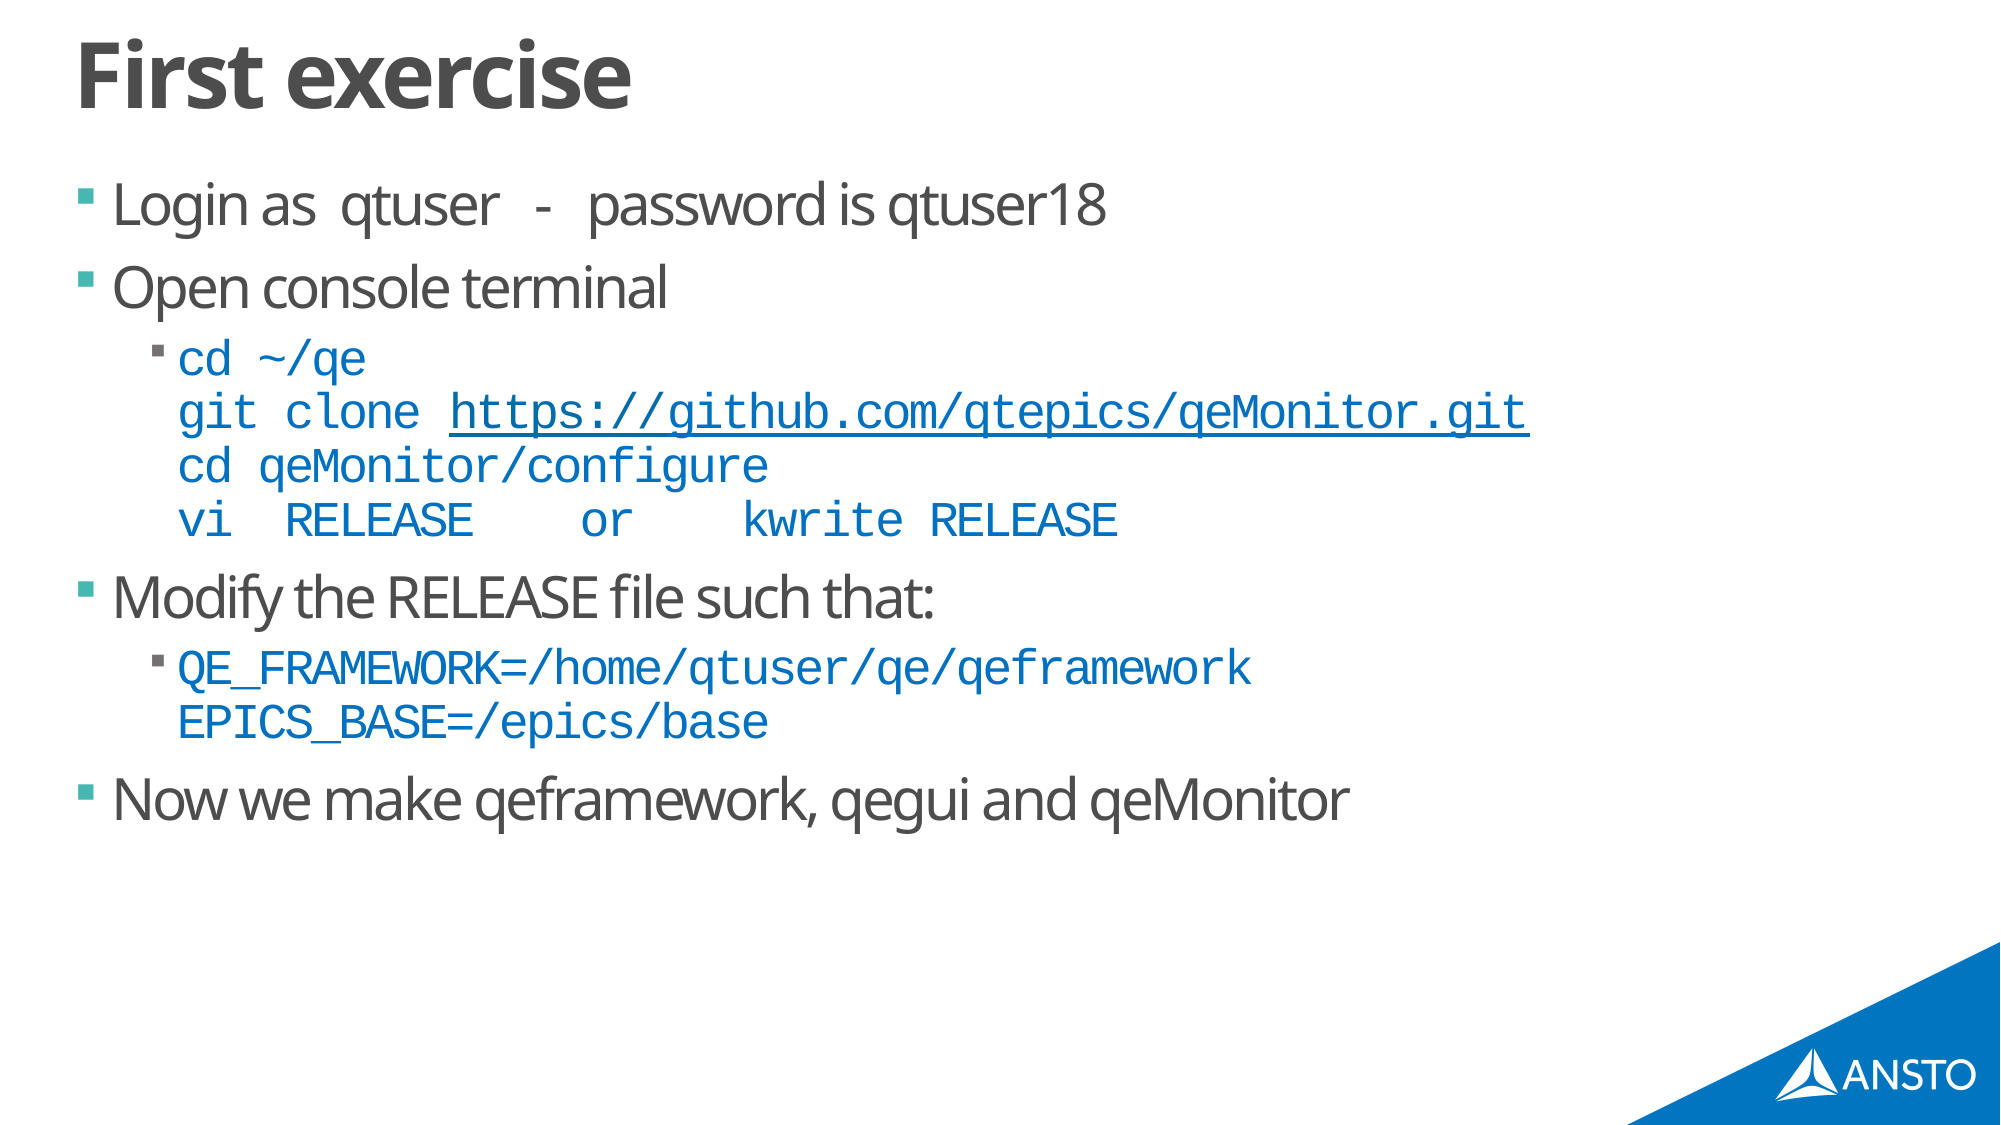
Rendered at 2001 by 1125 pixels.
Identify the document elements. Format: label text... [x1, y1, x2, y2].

title First exercise [58, 9, 1941, 135]
list Login as qtuser - password is qtuser18 Open console terminal cd ~/qe git clone https://github.com/qtepics/qeMonitor.git cd qeMonitor/configure vi RELEASE or kwrite RELEASE Modify the RELEASE file such that: QE_FRAMEWORK=/home/qtuser/qe/qeframework EPICS_BASE=/epics/base Now we make qeframework, qegui and qeMonitor [58, 167, 1824, 1030]
picture [1627, 942, 2000, 1125]
